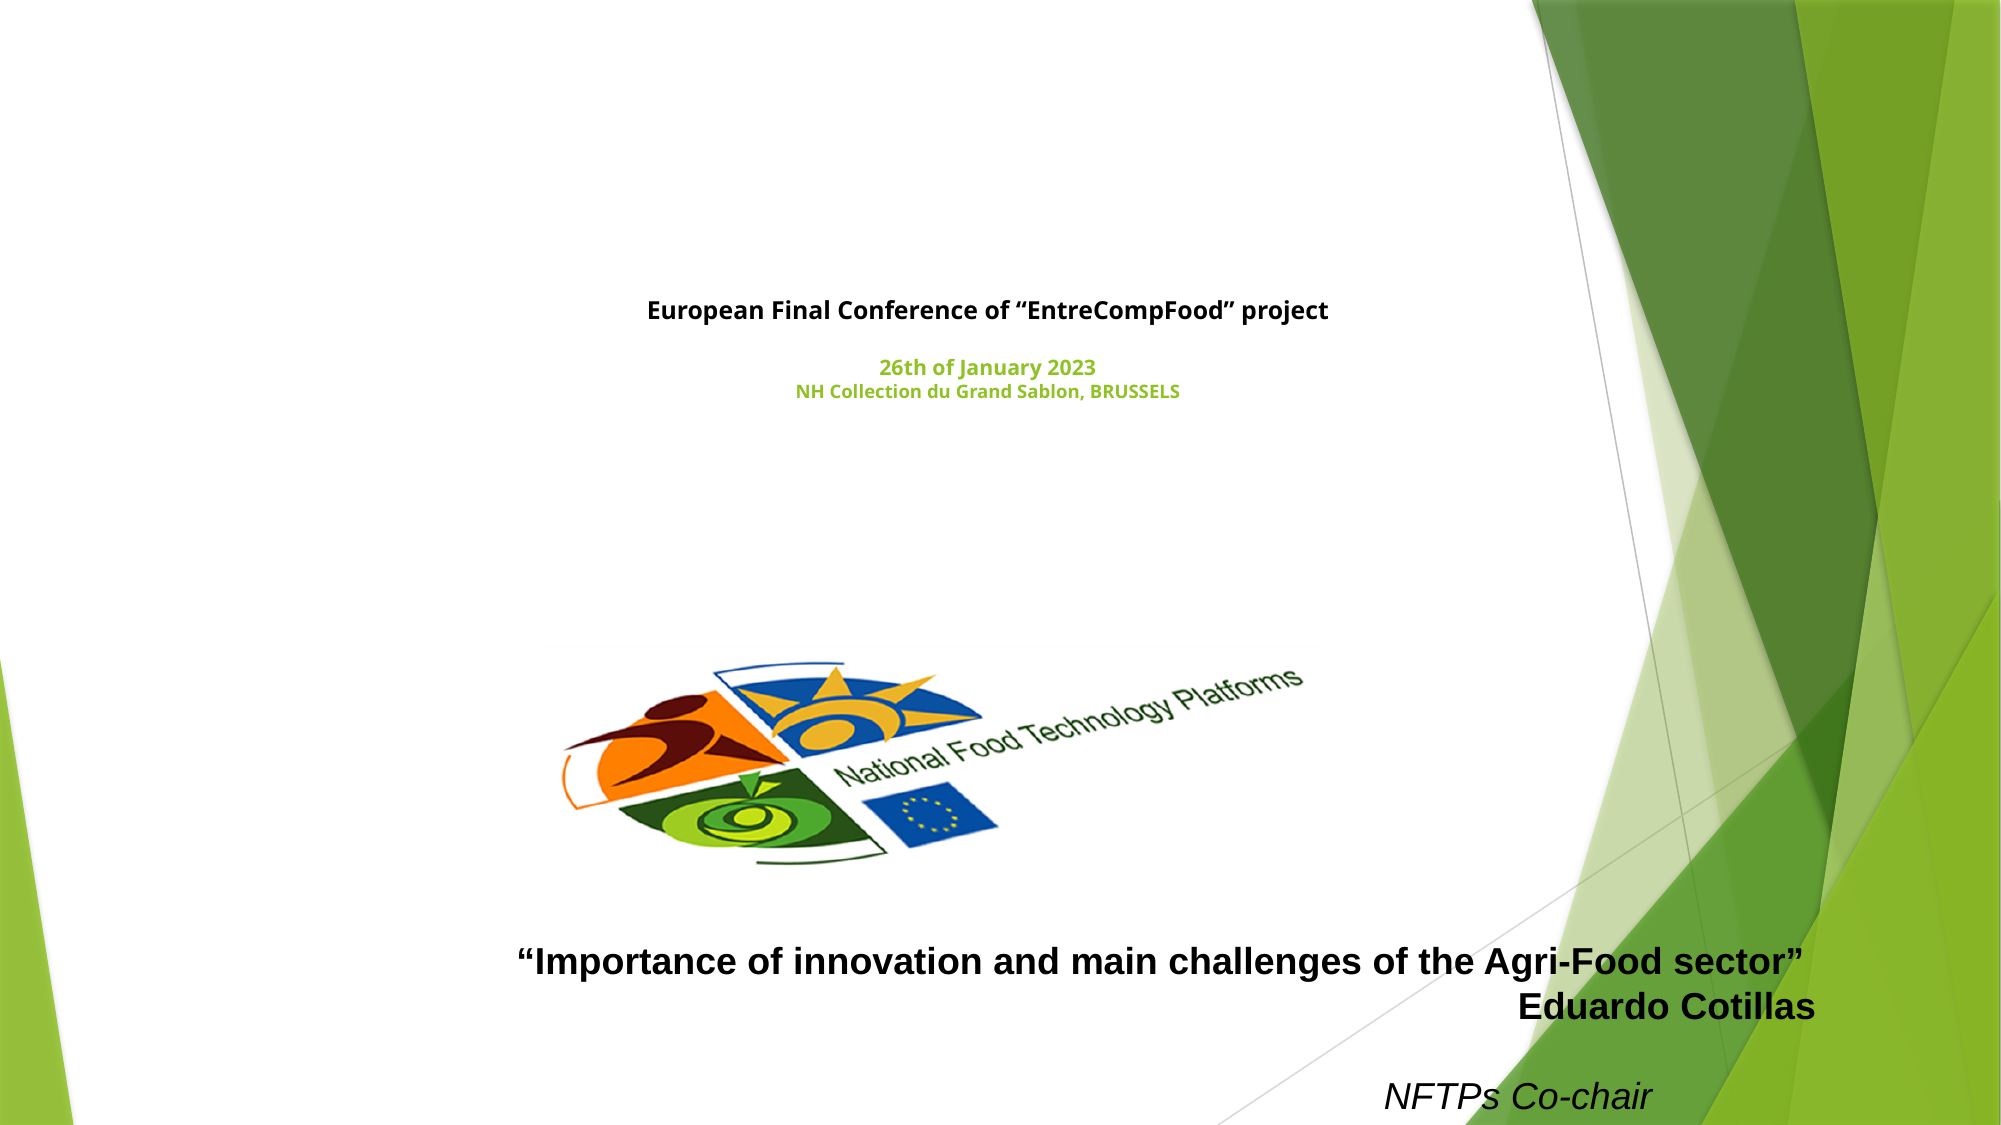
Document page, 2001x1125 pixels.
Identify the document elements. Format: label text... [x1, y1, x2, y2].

title European Final Conference of “EntreCompFood” project 26th of January 2023 NH Collection du Grand Sablon, BRUSSELS [0, 287, 1988, 410]
text_box “Importance of innovation and main challenges of the Agri-Food sector” Eduardo Cotillas NFTPs Co-chair [169, 479, 1831, 1125]
picture [541, 645, 1326, 878]
